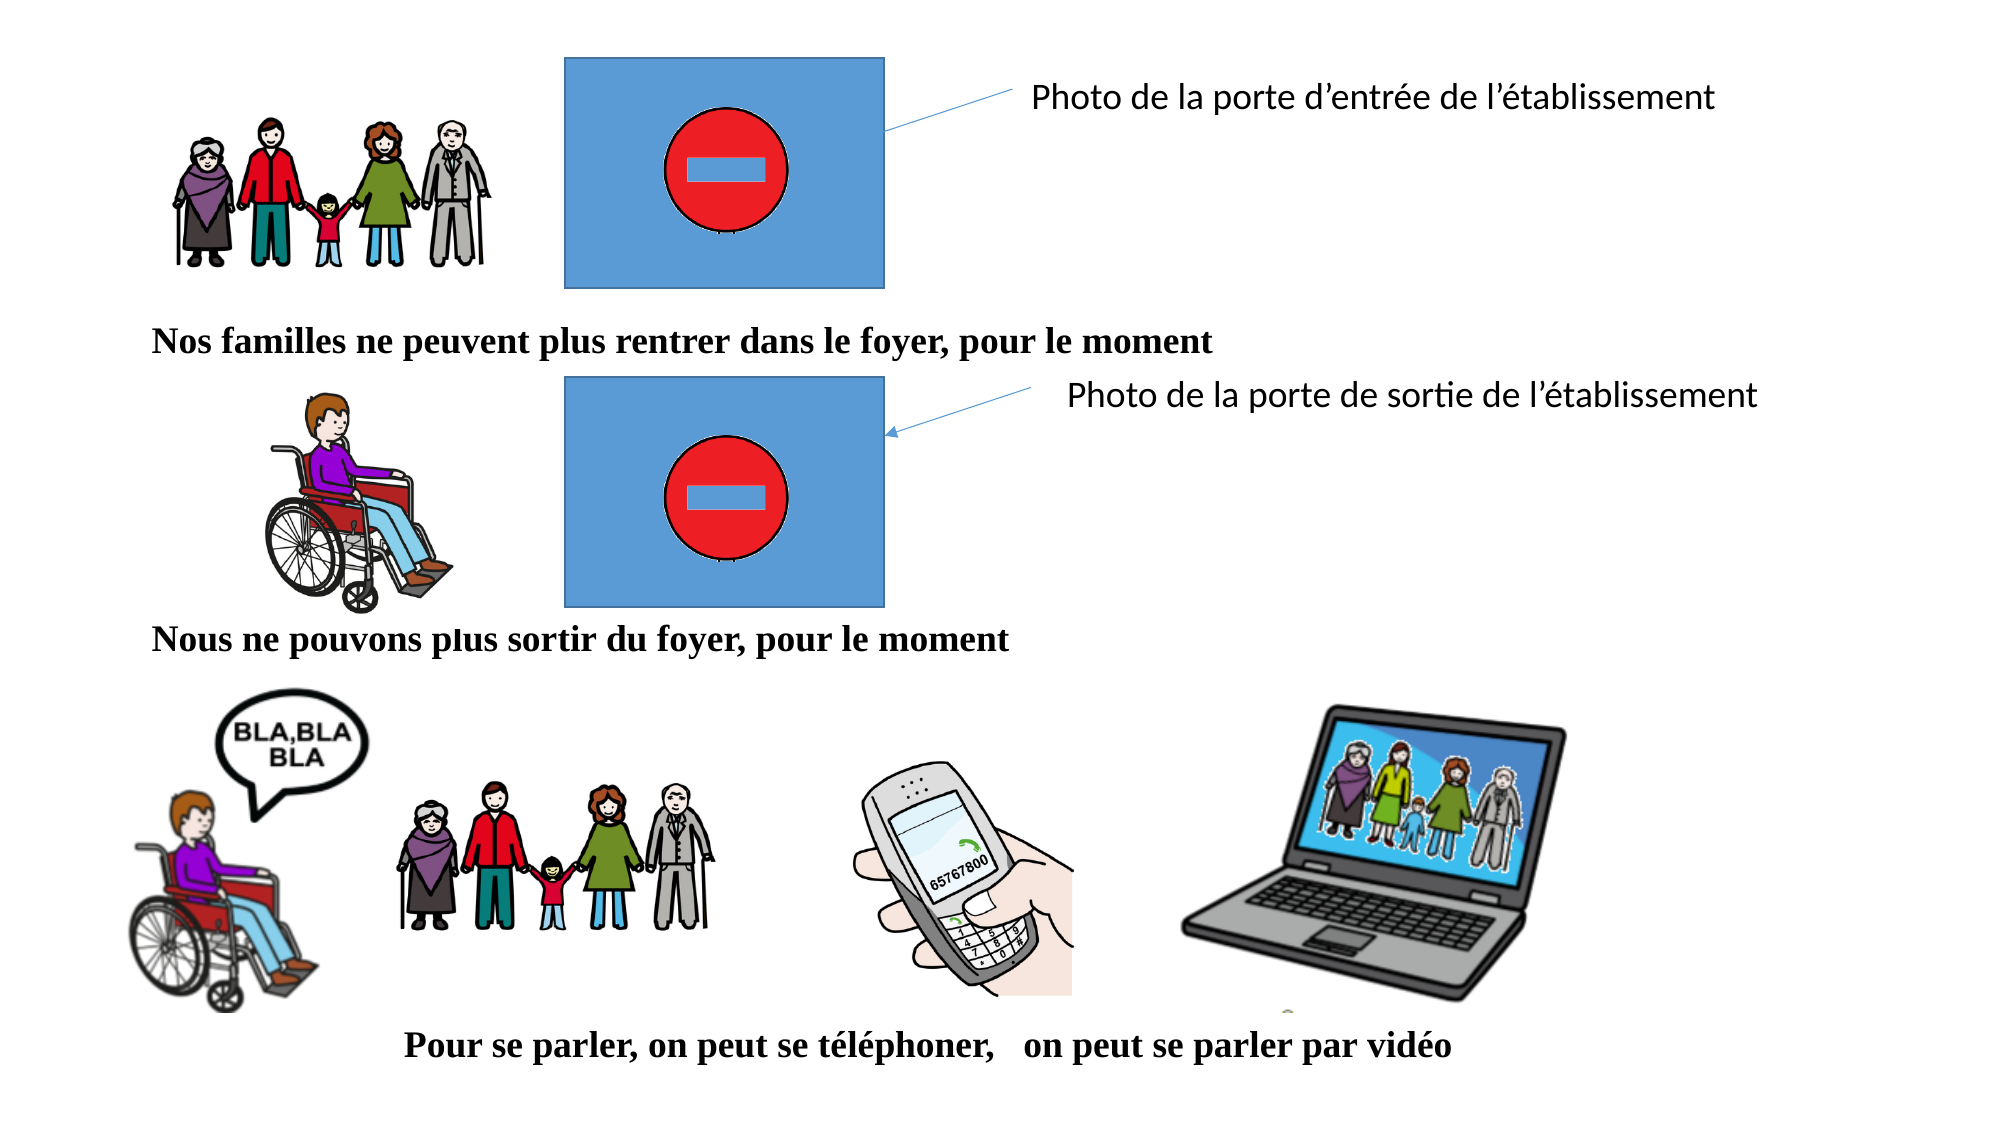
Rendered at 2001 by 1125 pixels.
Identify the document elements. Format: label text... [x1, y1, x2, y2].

text_box [564, 376, 885, 608]
text_box [564, 57, 885, 289]
picture [168, 99, 495, 288]
picture [652, 100, 797, 234]
text_box Photo de la porte d’entrée de l’établissement [1016, 64, 1732, 125]
picture [233, 378, 484, 629]
text_box Pour se parler, on peut se téléphoner, on peut se parler par vidéo [389, 1012, 1885, 1117]
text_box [111, 677, 442, 1013]
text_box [884, 387, 1032, 436]
picture [652, 428, 797, 562]
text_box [866, 89, 1013, 138]
picture [836, 753, 1087, 1004]
text_box Nous ne pouvons plus sortir du foyer, pour le moment [136, 606, 1137, 712]
text_box Nos familles ne peuvent plus rentrer dans le foyer, pour le moment [136, 308, 1645, 414]
text_box Photo de la porte de sortie de l’établissement [1052, 362, 1775, 422]
picture [392, 762, 719, 952]
picture [1162, 687, 1586, 1013]
